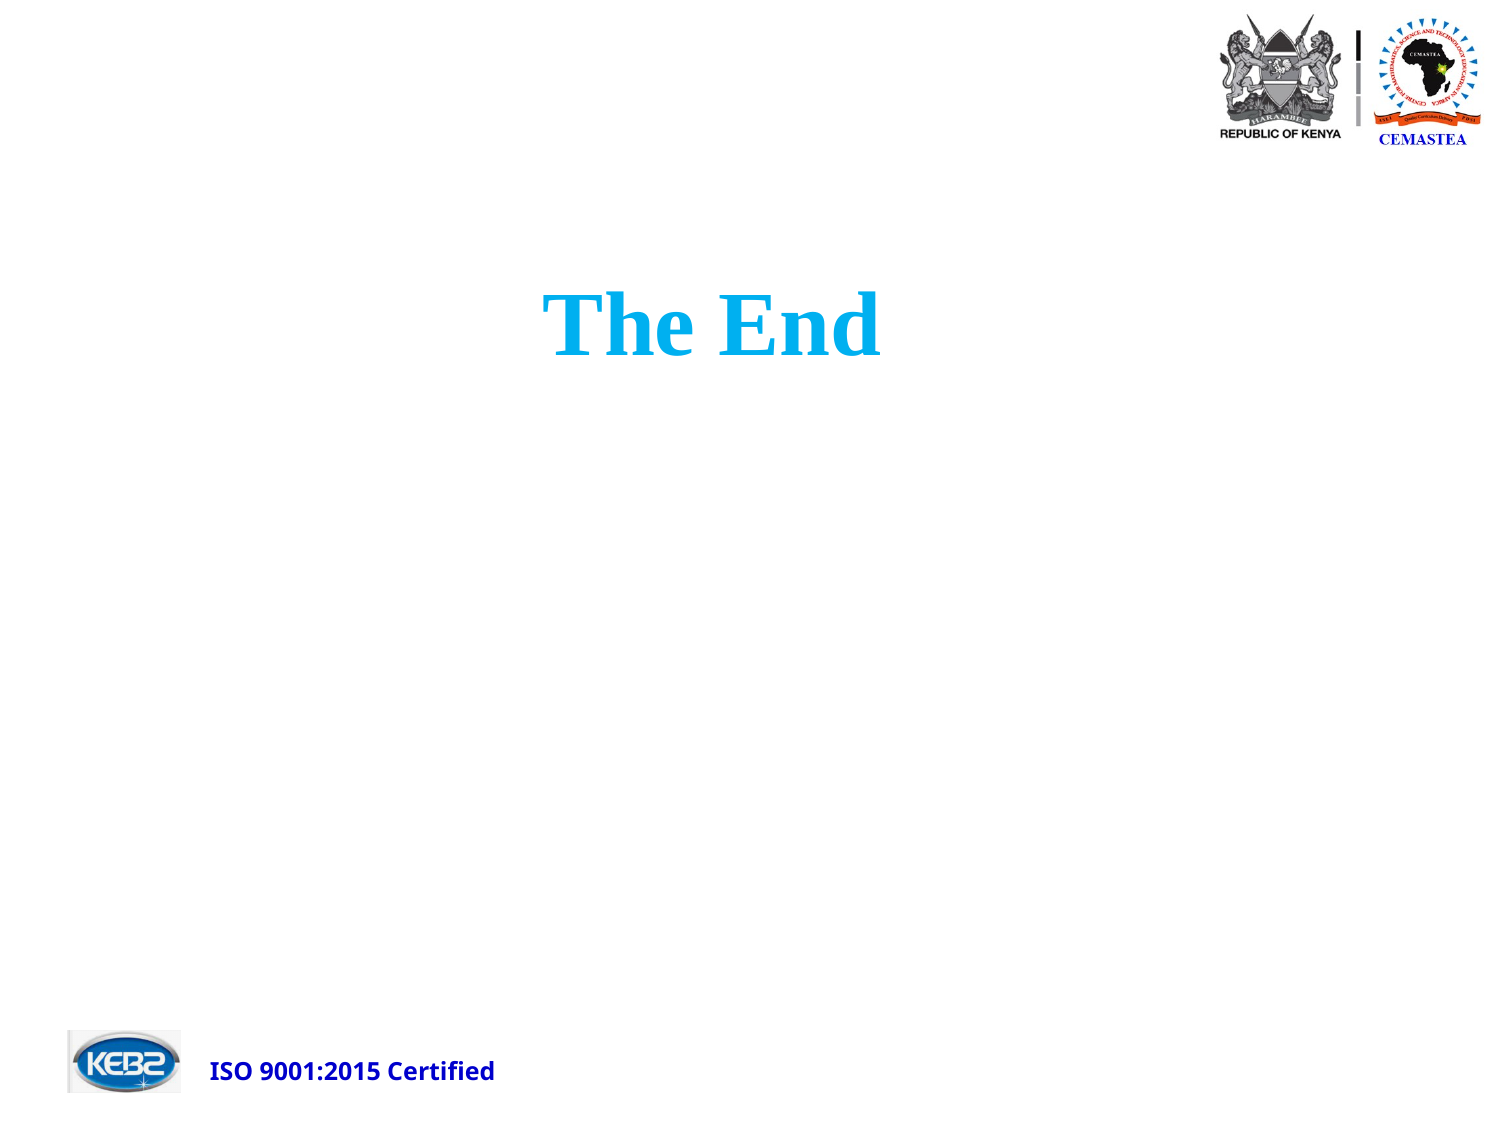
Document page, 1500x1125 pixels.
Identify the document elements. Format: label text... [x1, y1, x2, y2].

picture [67, 1030, 181, 1093]
title The End [37, 224, 1388, 413]
picture [1200, 9, 1500, 156]
